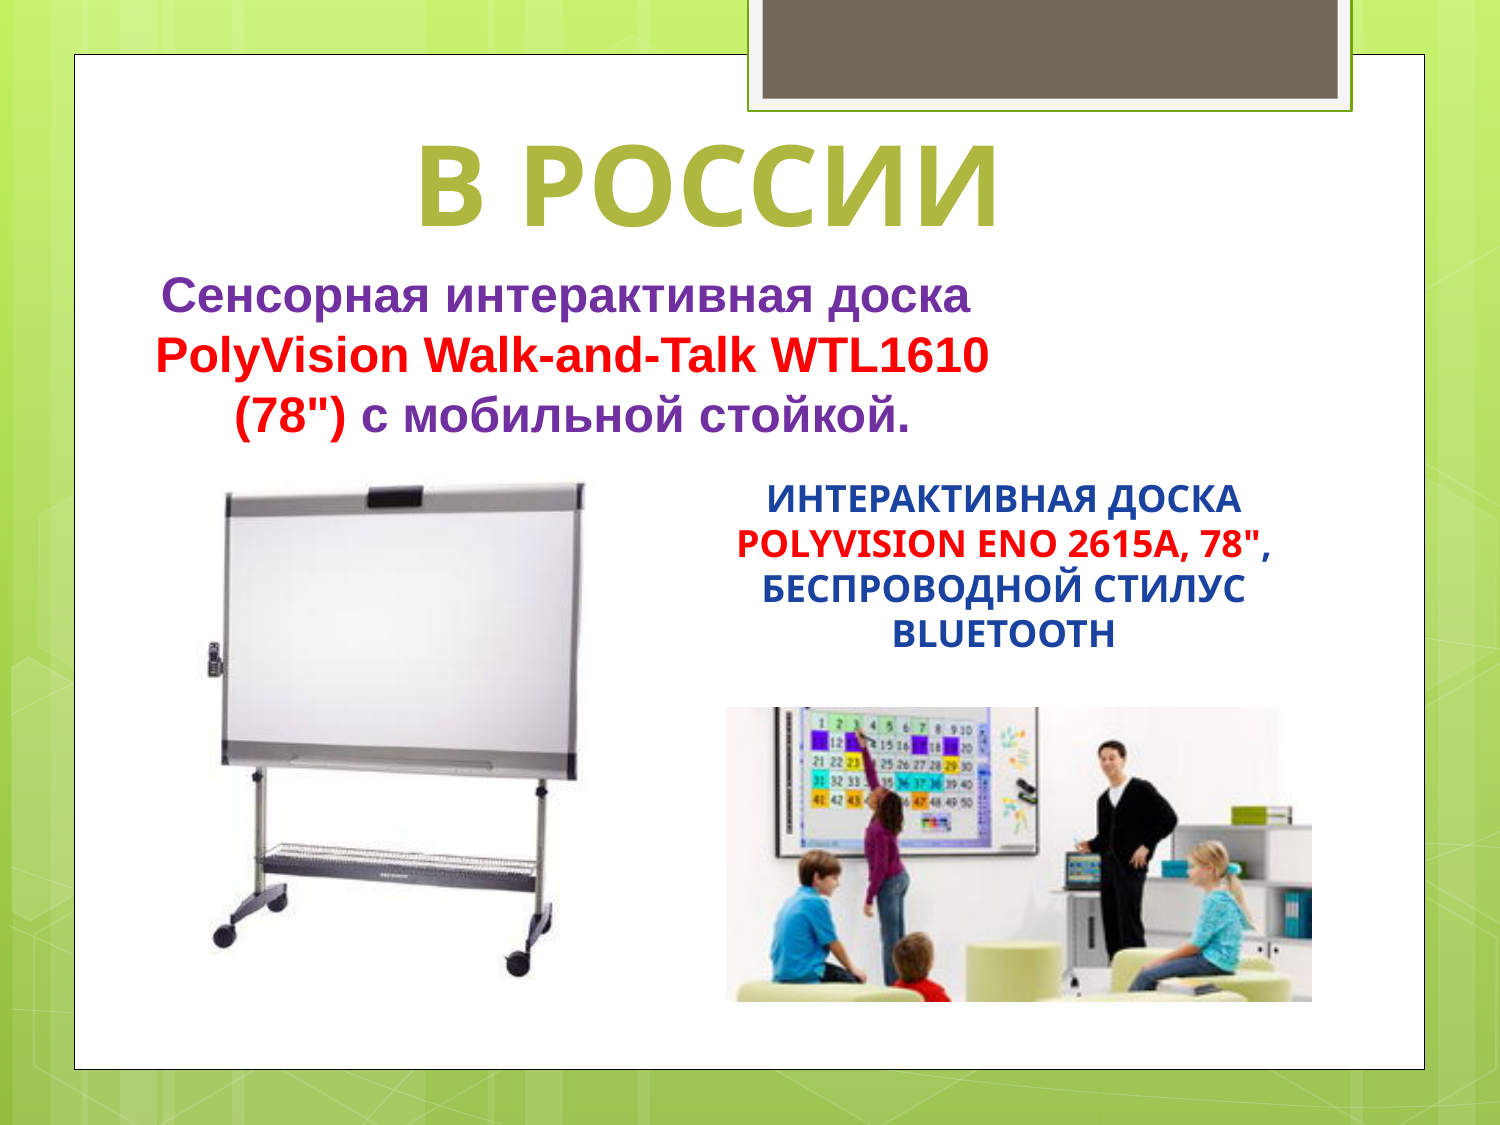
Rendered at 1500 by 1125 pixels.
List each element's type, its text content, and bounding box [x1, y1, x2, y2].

picture [726, 706, 1312, 1002]
text_box ИНТЕРАКТИВНАЯ ДОСКА POLYVISION ENO 2615A, 78", БЕСПРОВОДНОЙ СТИЛУС BLUETOOTH [667, 467, 1341, 663]
picture [1306, 898, 1312, 906]
text_box Сенсорная интерактивная доска PolyVision Walk-and-Talk WTL1610 (78") с мобильной стойкой. [88, 255, 1058, 451]
picture [184, 454, 612, 1002]
text_box В России [289, 106, 1128, 257]
